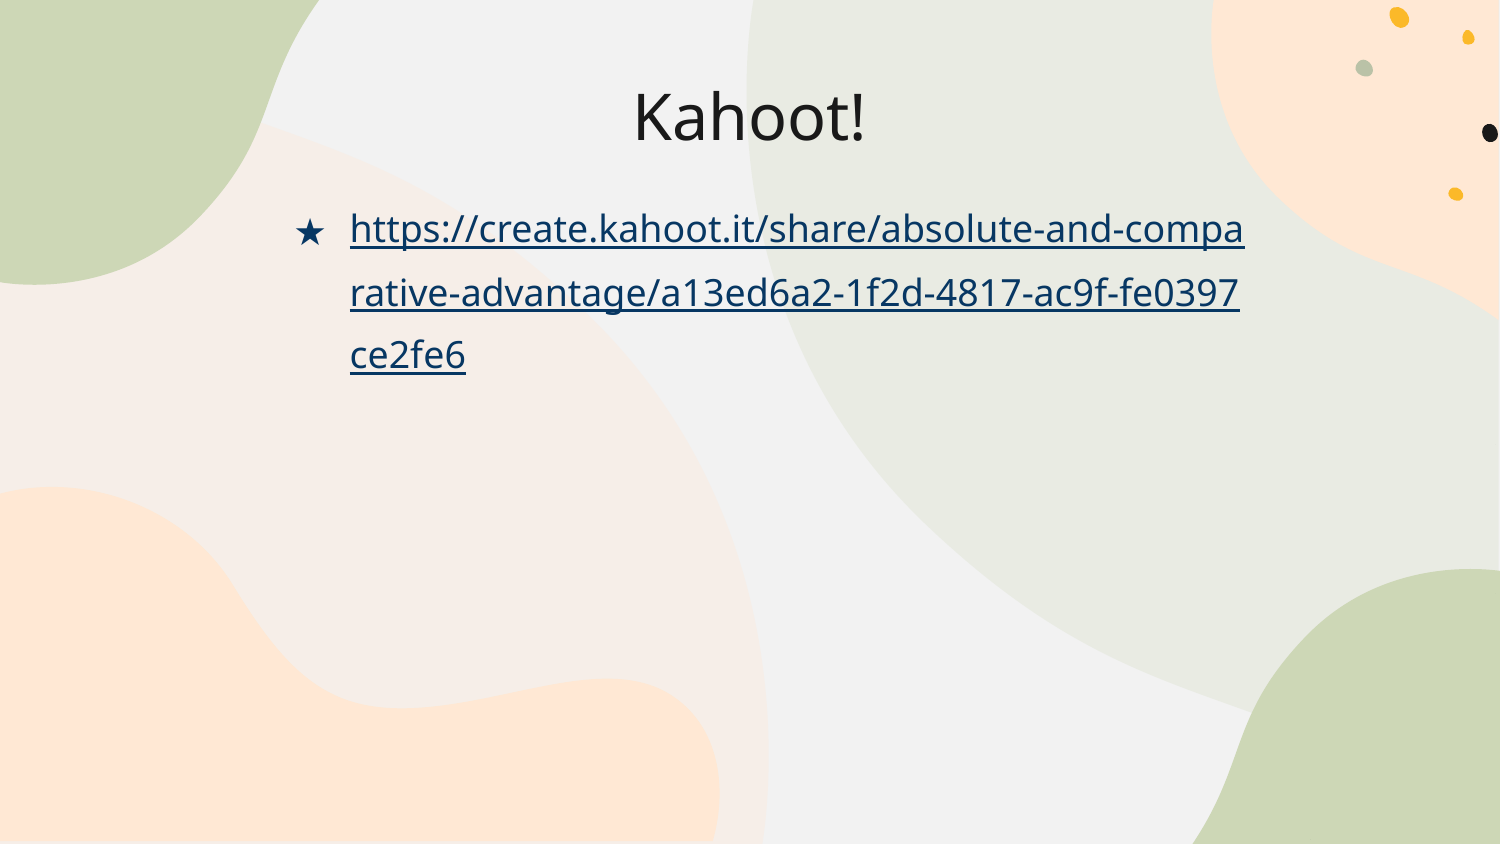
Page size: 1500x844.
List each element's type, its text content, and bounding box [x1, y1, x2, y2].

title Kahoot! [118, 88, 1382, 141]
text_box https://create.kahoot.it/share/absolute-and-comparative-advantage/a13ed6a2-1f2d-4817-ac9f-fe0397ce2fe6 [259, 164, 1266, 339]
